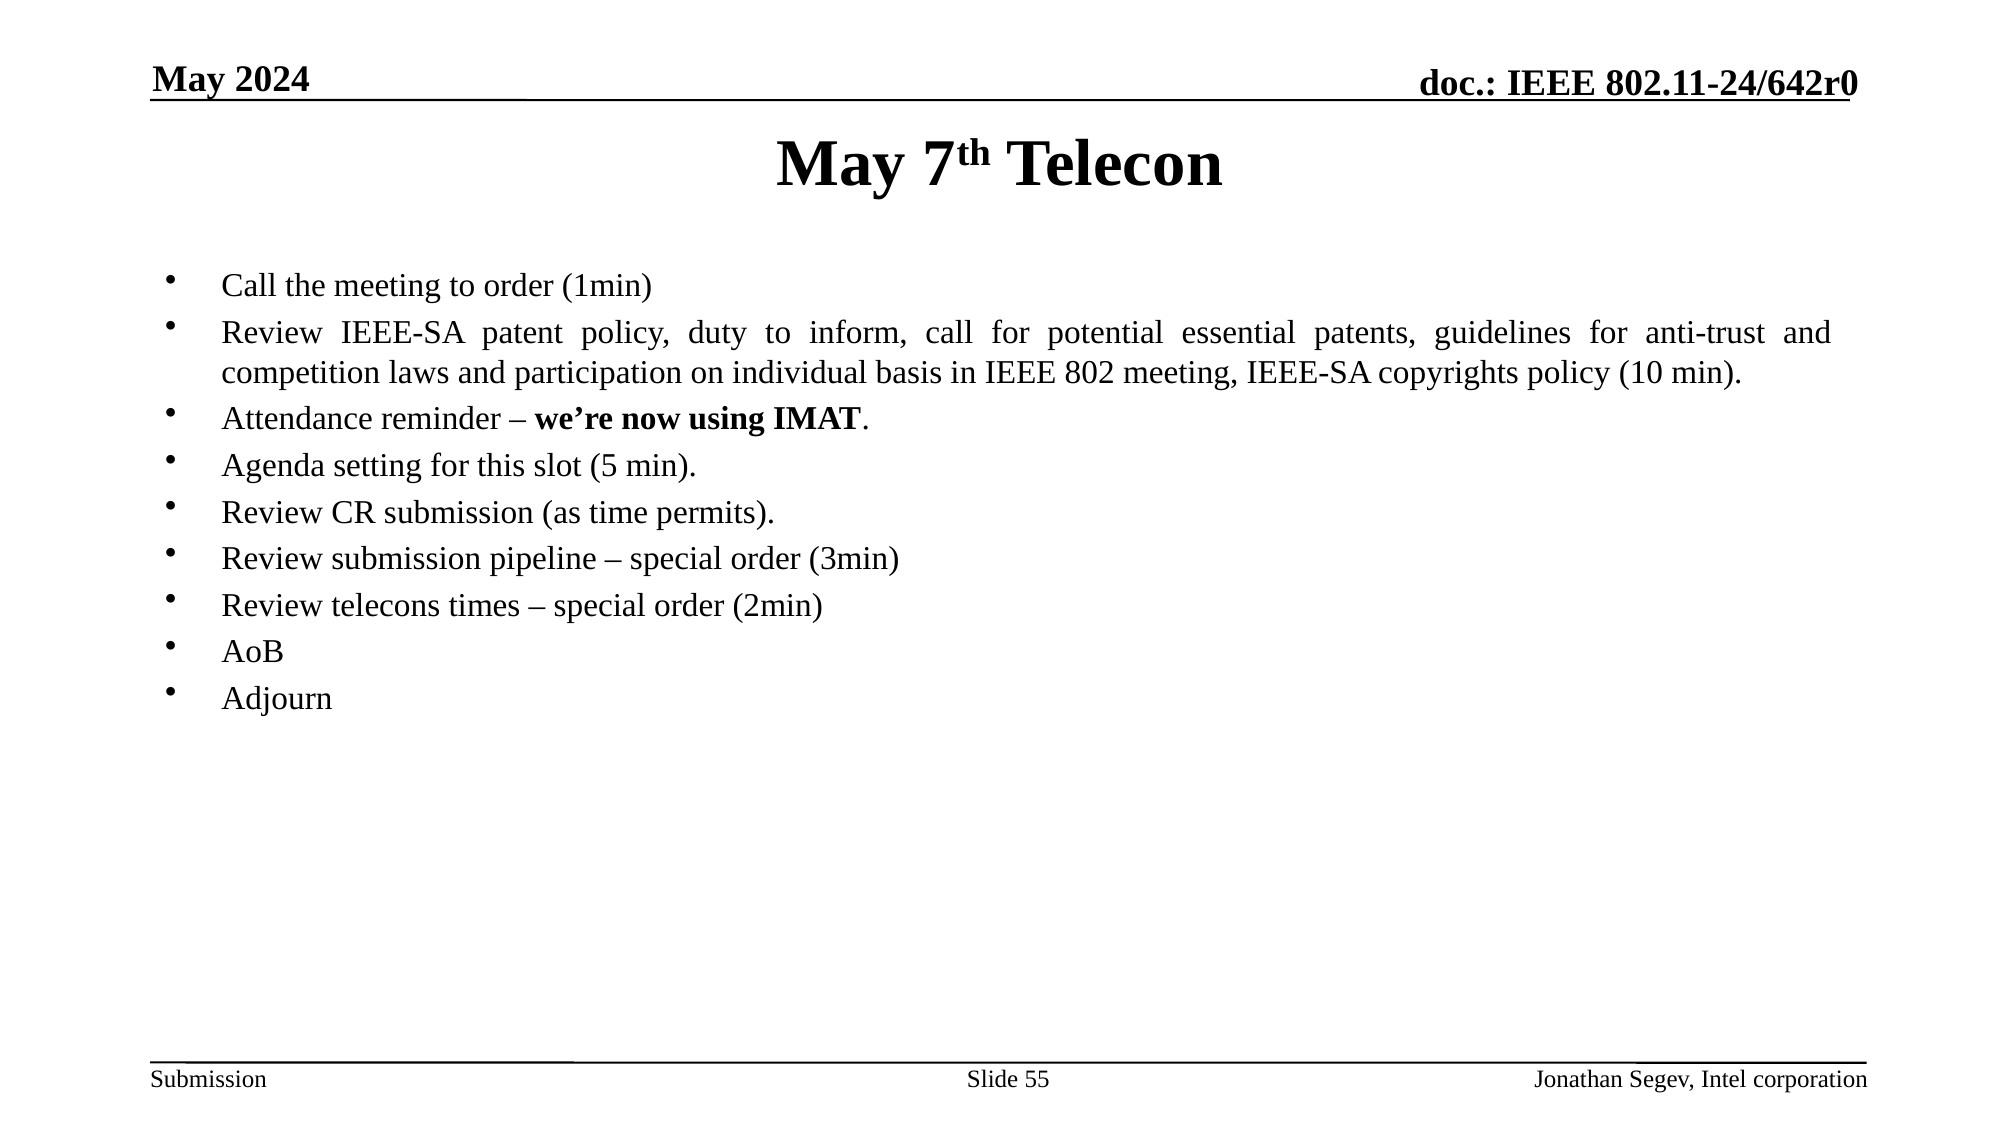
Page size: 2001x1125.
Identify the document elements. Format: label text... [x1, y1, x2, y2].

list Call the meeting to order (1min) Review IEEE-SA patent policy, duty to inform, call for potential essential patents, guidelines for anti-trust and competition laws and participation on individual basis in IEEE 802 meeting, IEEE-SA copyrights policy (10 min). Attendance reminder – we’re now using IMAT. Agenda setting for this slot (5 min). Review CR submission (as time permits). Review submission pipeline – special order (3min) Review telecons times – special order (2min) AoB Adjourn [149, 255, 1850, 1048]
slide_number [152, 54, 563, 100]
footer Jonathan Segev, Intel corporation [1171, 1061, 1869, 1093]
slide_number Slide 55 [950, 1061, 1067, 1123]
title May 7th Telecon [149, 112, 1850, 205]
